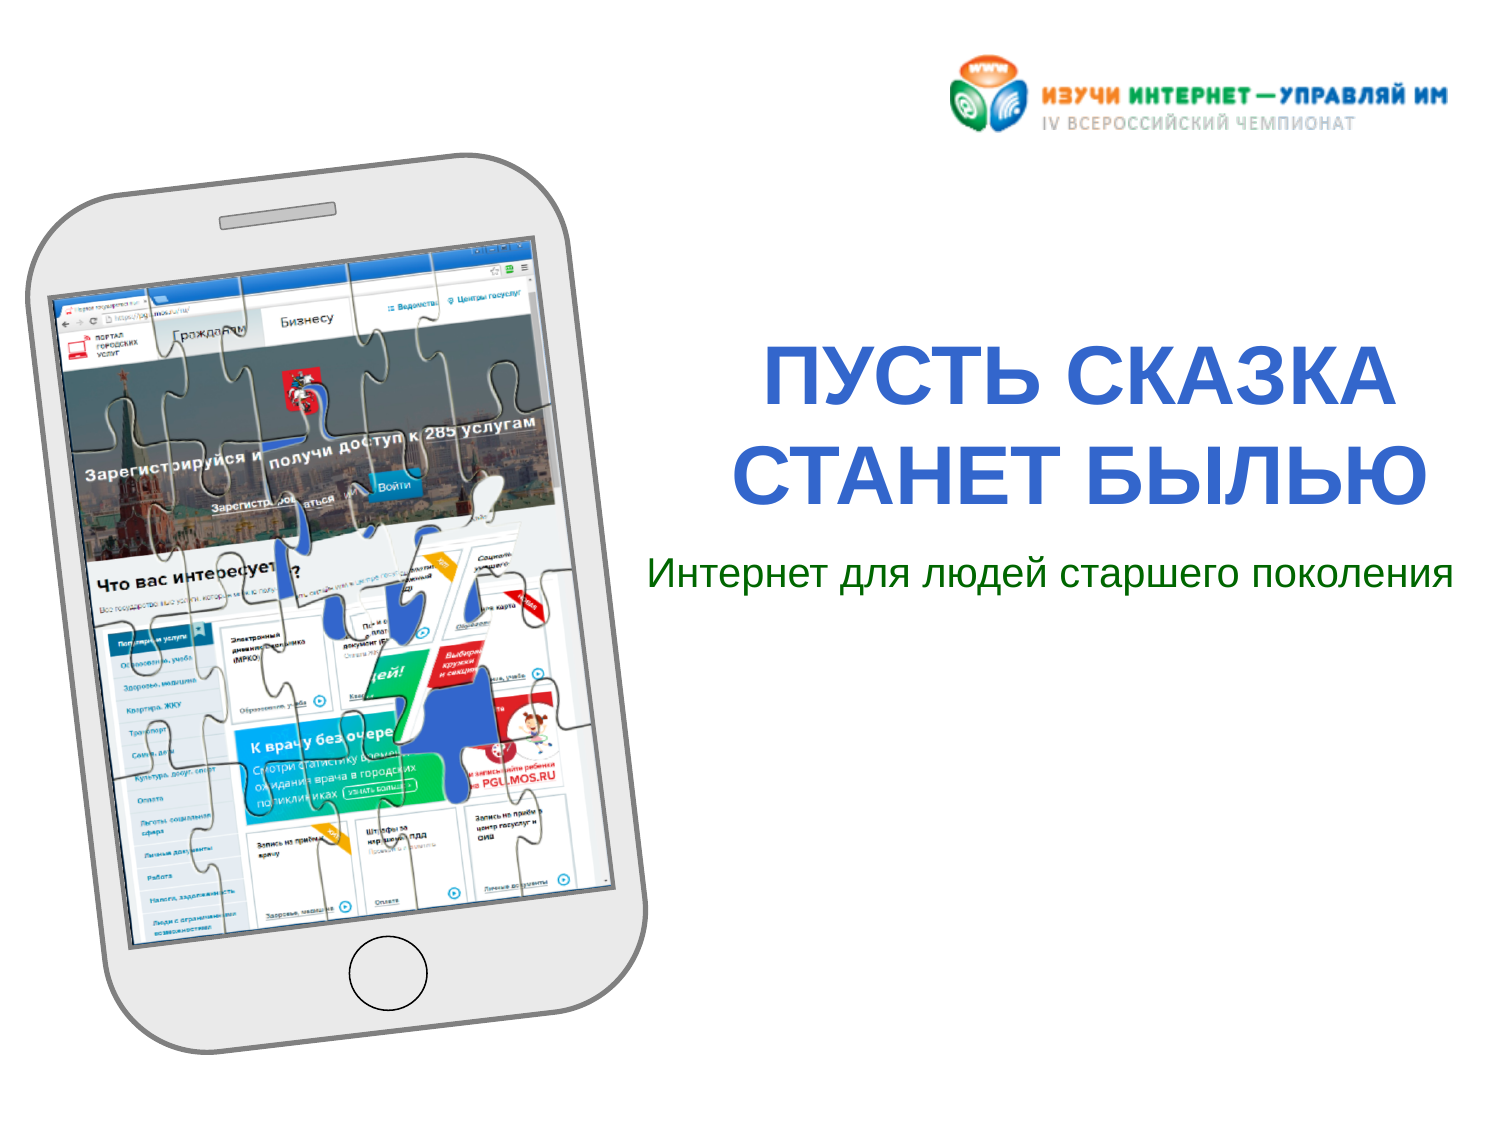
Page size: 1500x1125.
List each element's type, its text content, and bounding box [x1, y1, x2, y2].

text_box [219, 202, 336, 230]
text_box [349, 936, 428, 1011]
text_box ПУСТЬ СКАЗКА СТАНЕТ БЫЛЬЮ [702, 314, 1459, 529]
text_box Интернет для людей старшего поколения [631, 538, 1488, 604]
picture [53, 241, 610, 945]
picture [950, 54, 1448, 134]
text_box [27, 155, 571, 783]
text_box [100, 338, 646, 1053]
